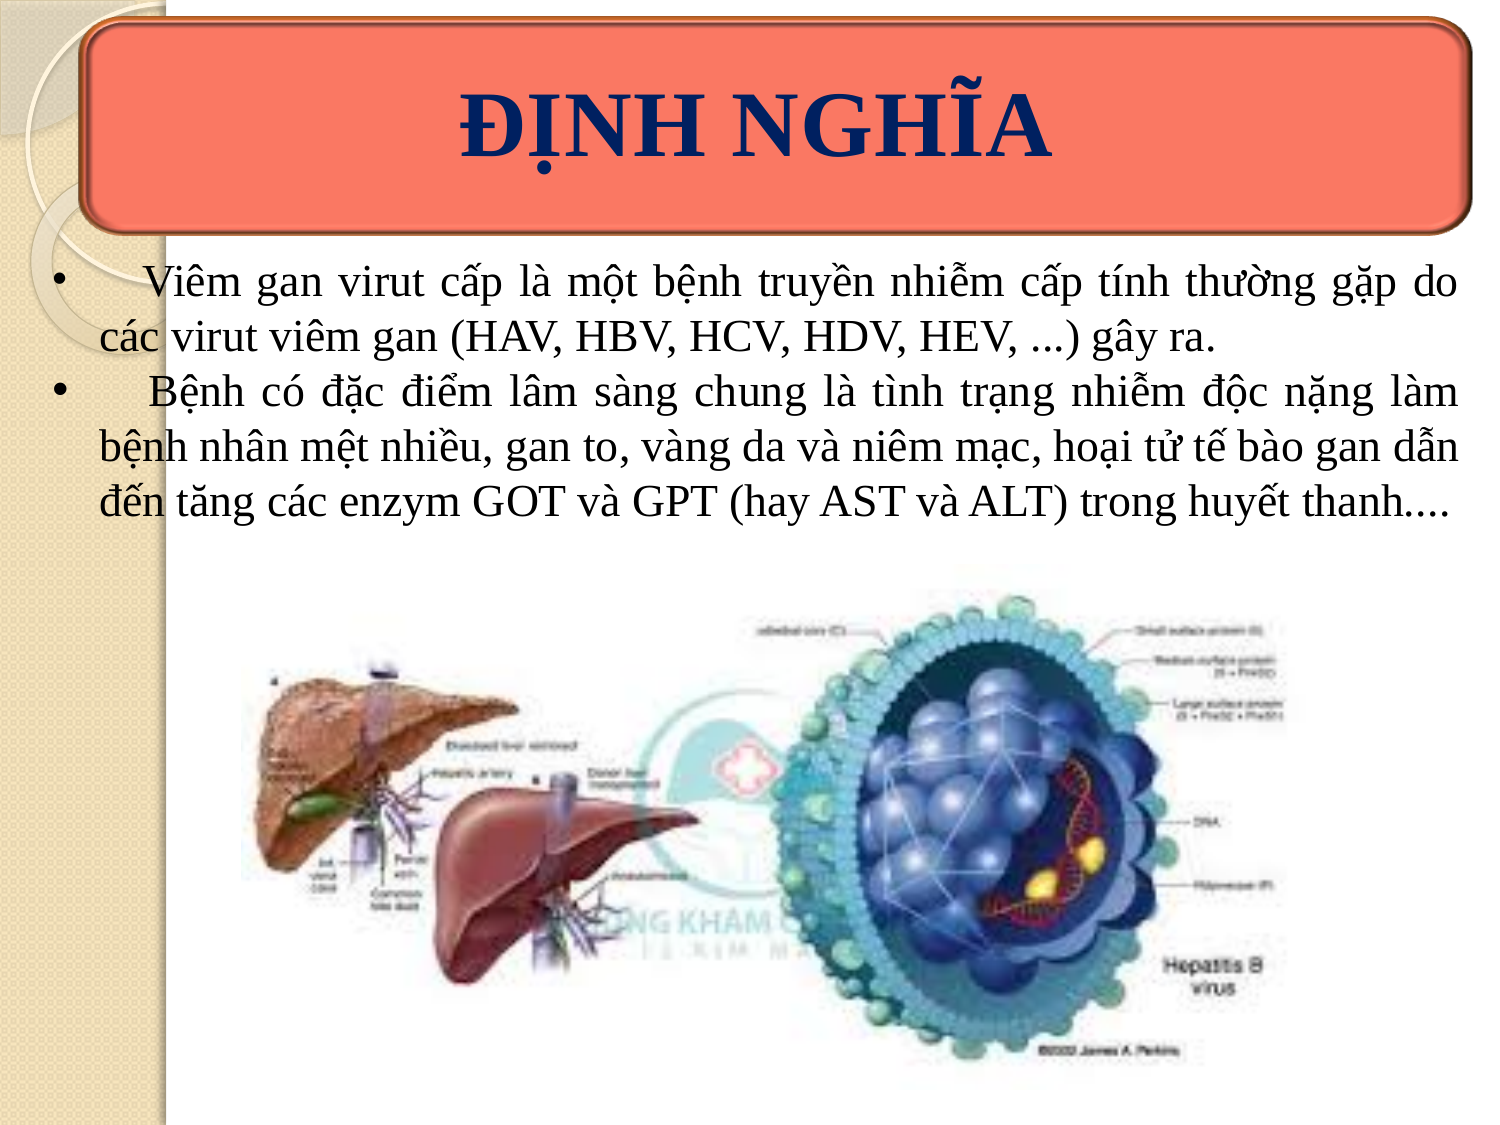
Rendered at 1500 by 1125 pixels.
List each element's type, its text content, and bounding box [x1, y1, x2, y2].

text_box Viêm gan virut cấp là một bệnh truyền nhiễm cấp tính thường gặp do các virut viêm gan (HAV, HBV, HCV, HDV, HEV, ...) gây ra. Bệnh có đặc điểm lâm sàng chung là tình trạng nhiễm độc nặng làm bệnh nhân mệt nhiều, gan to, vàng da và niêm mạc, hoại tử tế bào gan dẫn đến tăng các enzym GOT và GPT (hay AST và ALT) trong huyết thanh.... [37, 243, 1475, 534]
picture [75, 14, 1476, 238]
picture [241, 564, 1336, 1090]
